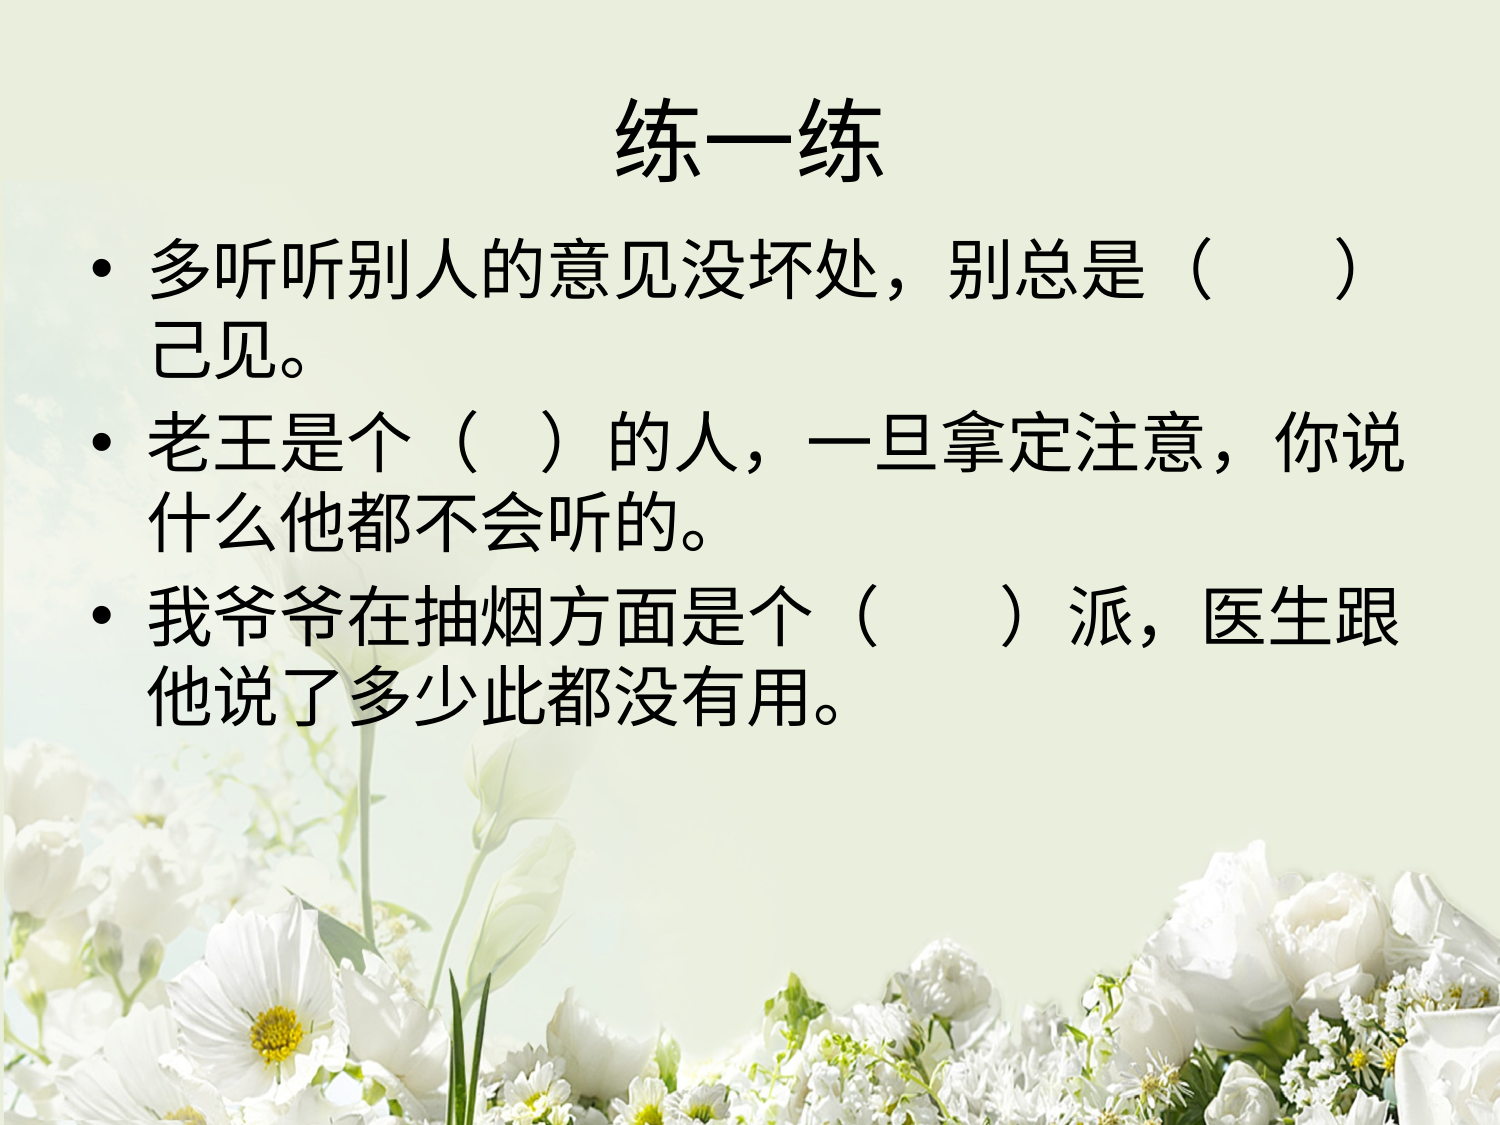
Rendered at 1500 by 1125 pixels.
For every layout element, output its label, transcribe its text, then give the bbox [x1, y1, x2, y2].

list 多听听别人的意见没坏处，别总是（ ）己见。 老王是个（ ）的人，一旦拿定注意，你说什么他都不会听的。 我爷爷在抽烟方面是个（ ）派，医生跟他说了多少此都没有用。 [75, 219, 1425, 1071]
picture [0, 0, 1500, 1125]
title 练一练 [75, 45, 1425, 219]
